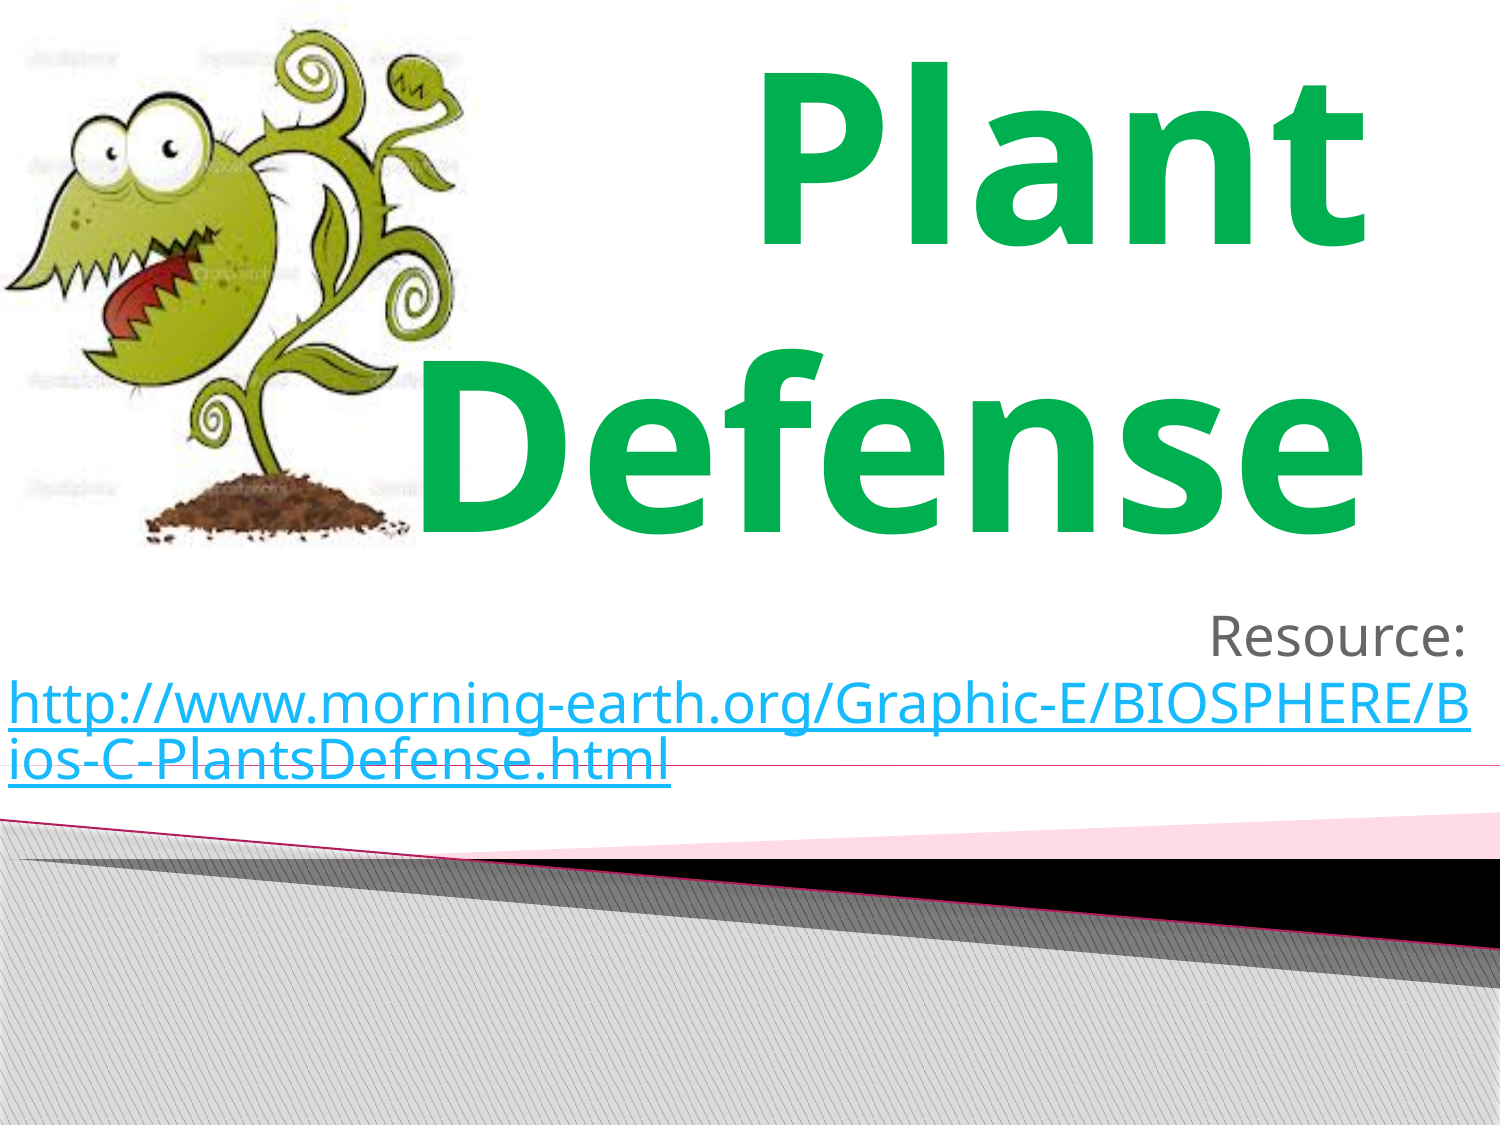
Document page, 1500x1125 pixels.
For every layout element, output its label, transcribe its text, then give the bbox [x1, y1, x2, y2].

subtitle Resource: http://www.morning-earth.org/Graphic-E/BIOSPHERE/Bios-C-PlantsDefense.html [0, 592, 1500, 790]
picture [5, 859, 1500, 989]
picture [0, 0, 488, 551]
title Plant Defense [112, 287, 1388, 588]
